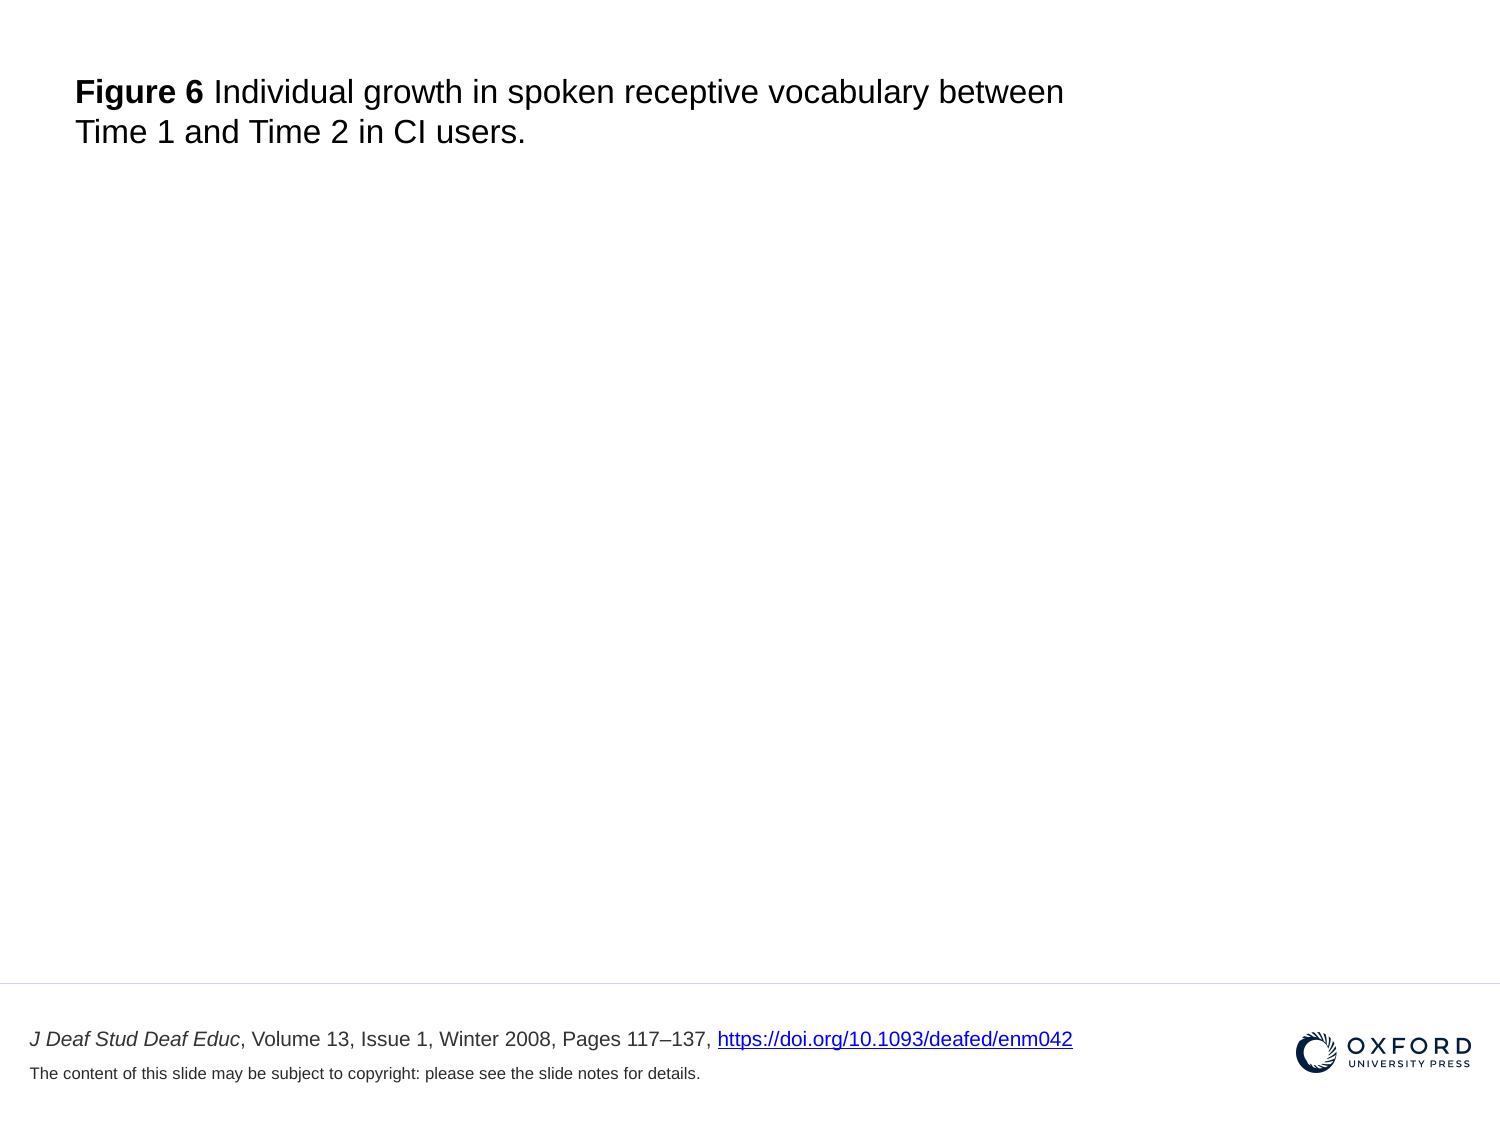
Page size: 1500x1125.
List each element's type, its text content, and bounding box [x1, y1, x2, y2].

footer J Deaf Stud Deaf Educ, Volume 13, Issue 1, Winter 2008, Pages 117–137, https://doi.org/10.1093/deafed/enm042 The content of this slide may be subject to copyright: please see the slide notes for details. [0, 983, 1260, 1125]
title Figure 6 Individual growth in spoken receptive vocabulary between Time 1 and Time 2 in CI users. [75, 69, 1078, 171]
picture [1296, 1032, 1471, 1073]
